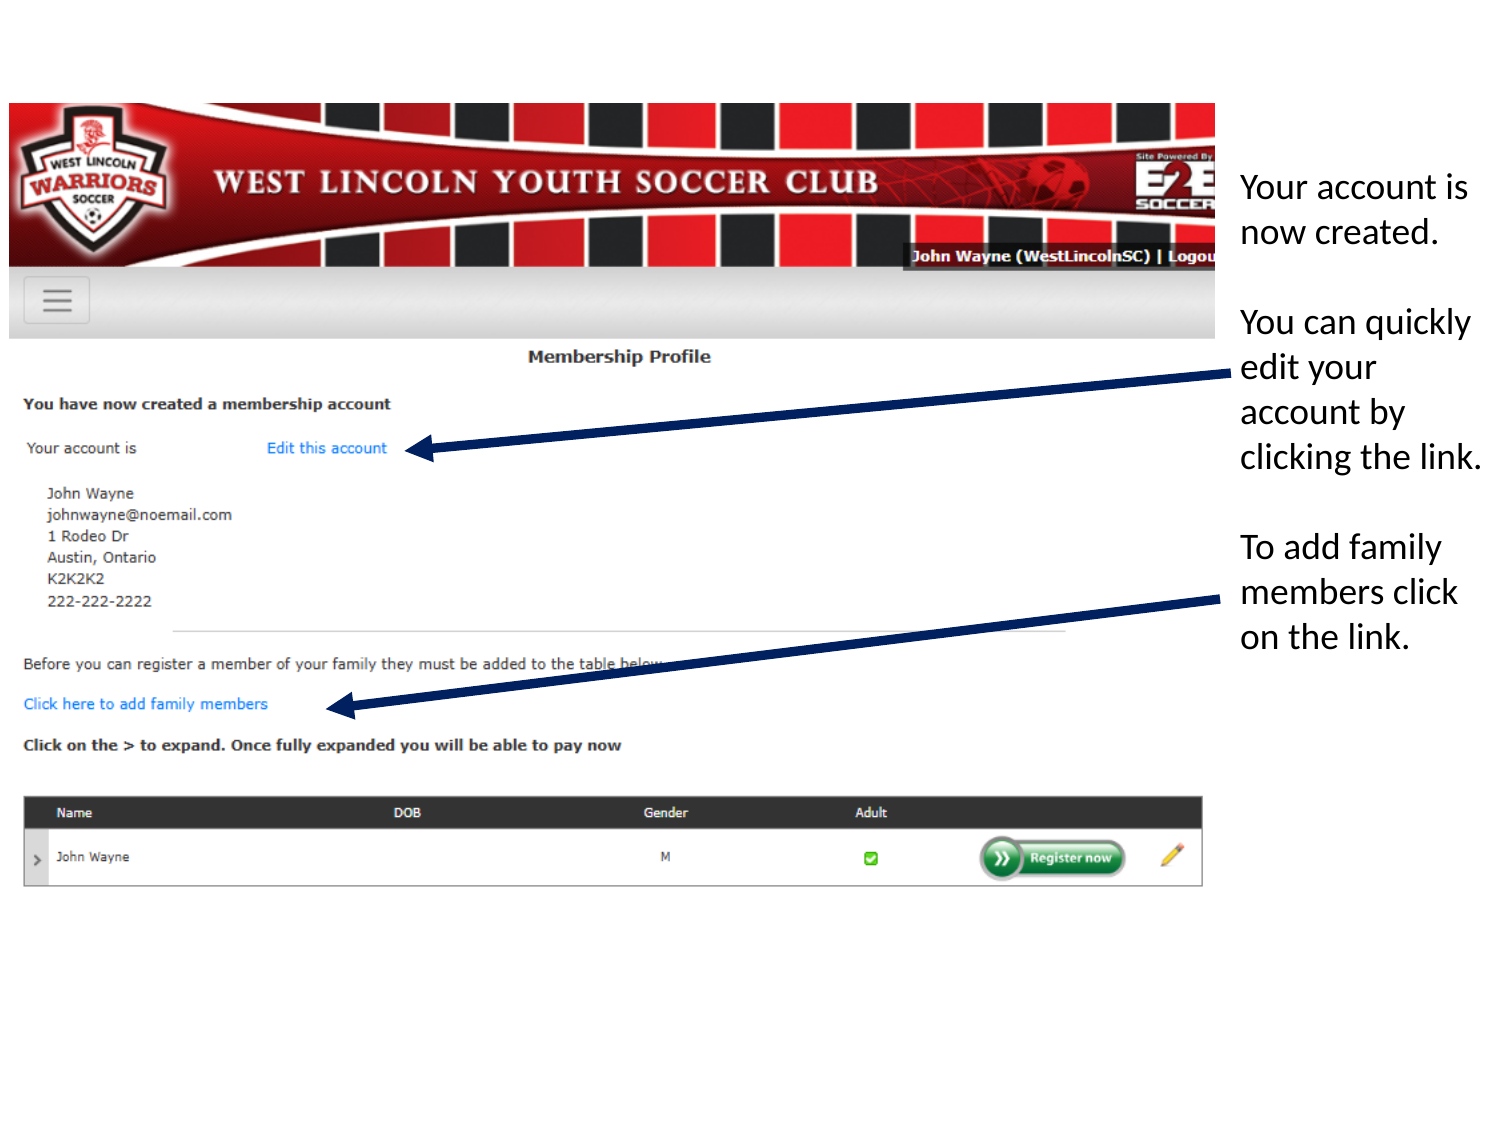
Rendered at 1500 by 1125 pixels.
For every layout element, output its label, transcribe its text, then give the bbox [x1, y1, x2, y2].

text_box Your account is now created. You can quickly edit your account by clicking the link. To add family members click on the link. [1225, 154, 1500, 665]
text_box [404, 373, 1231, 451]
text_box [325, 599, 1220, 710]
picture [9, 103, 1215, 948]
